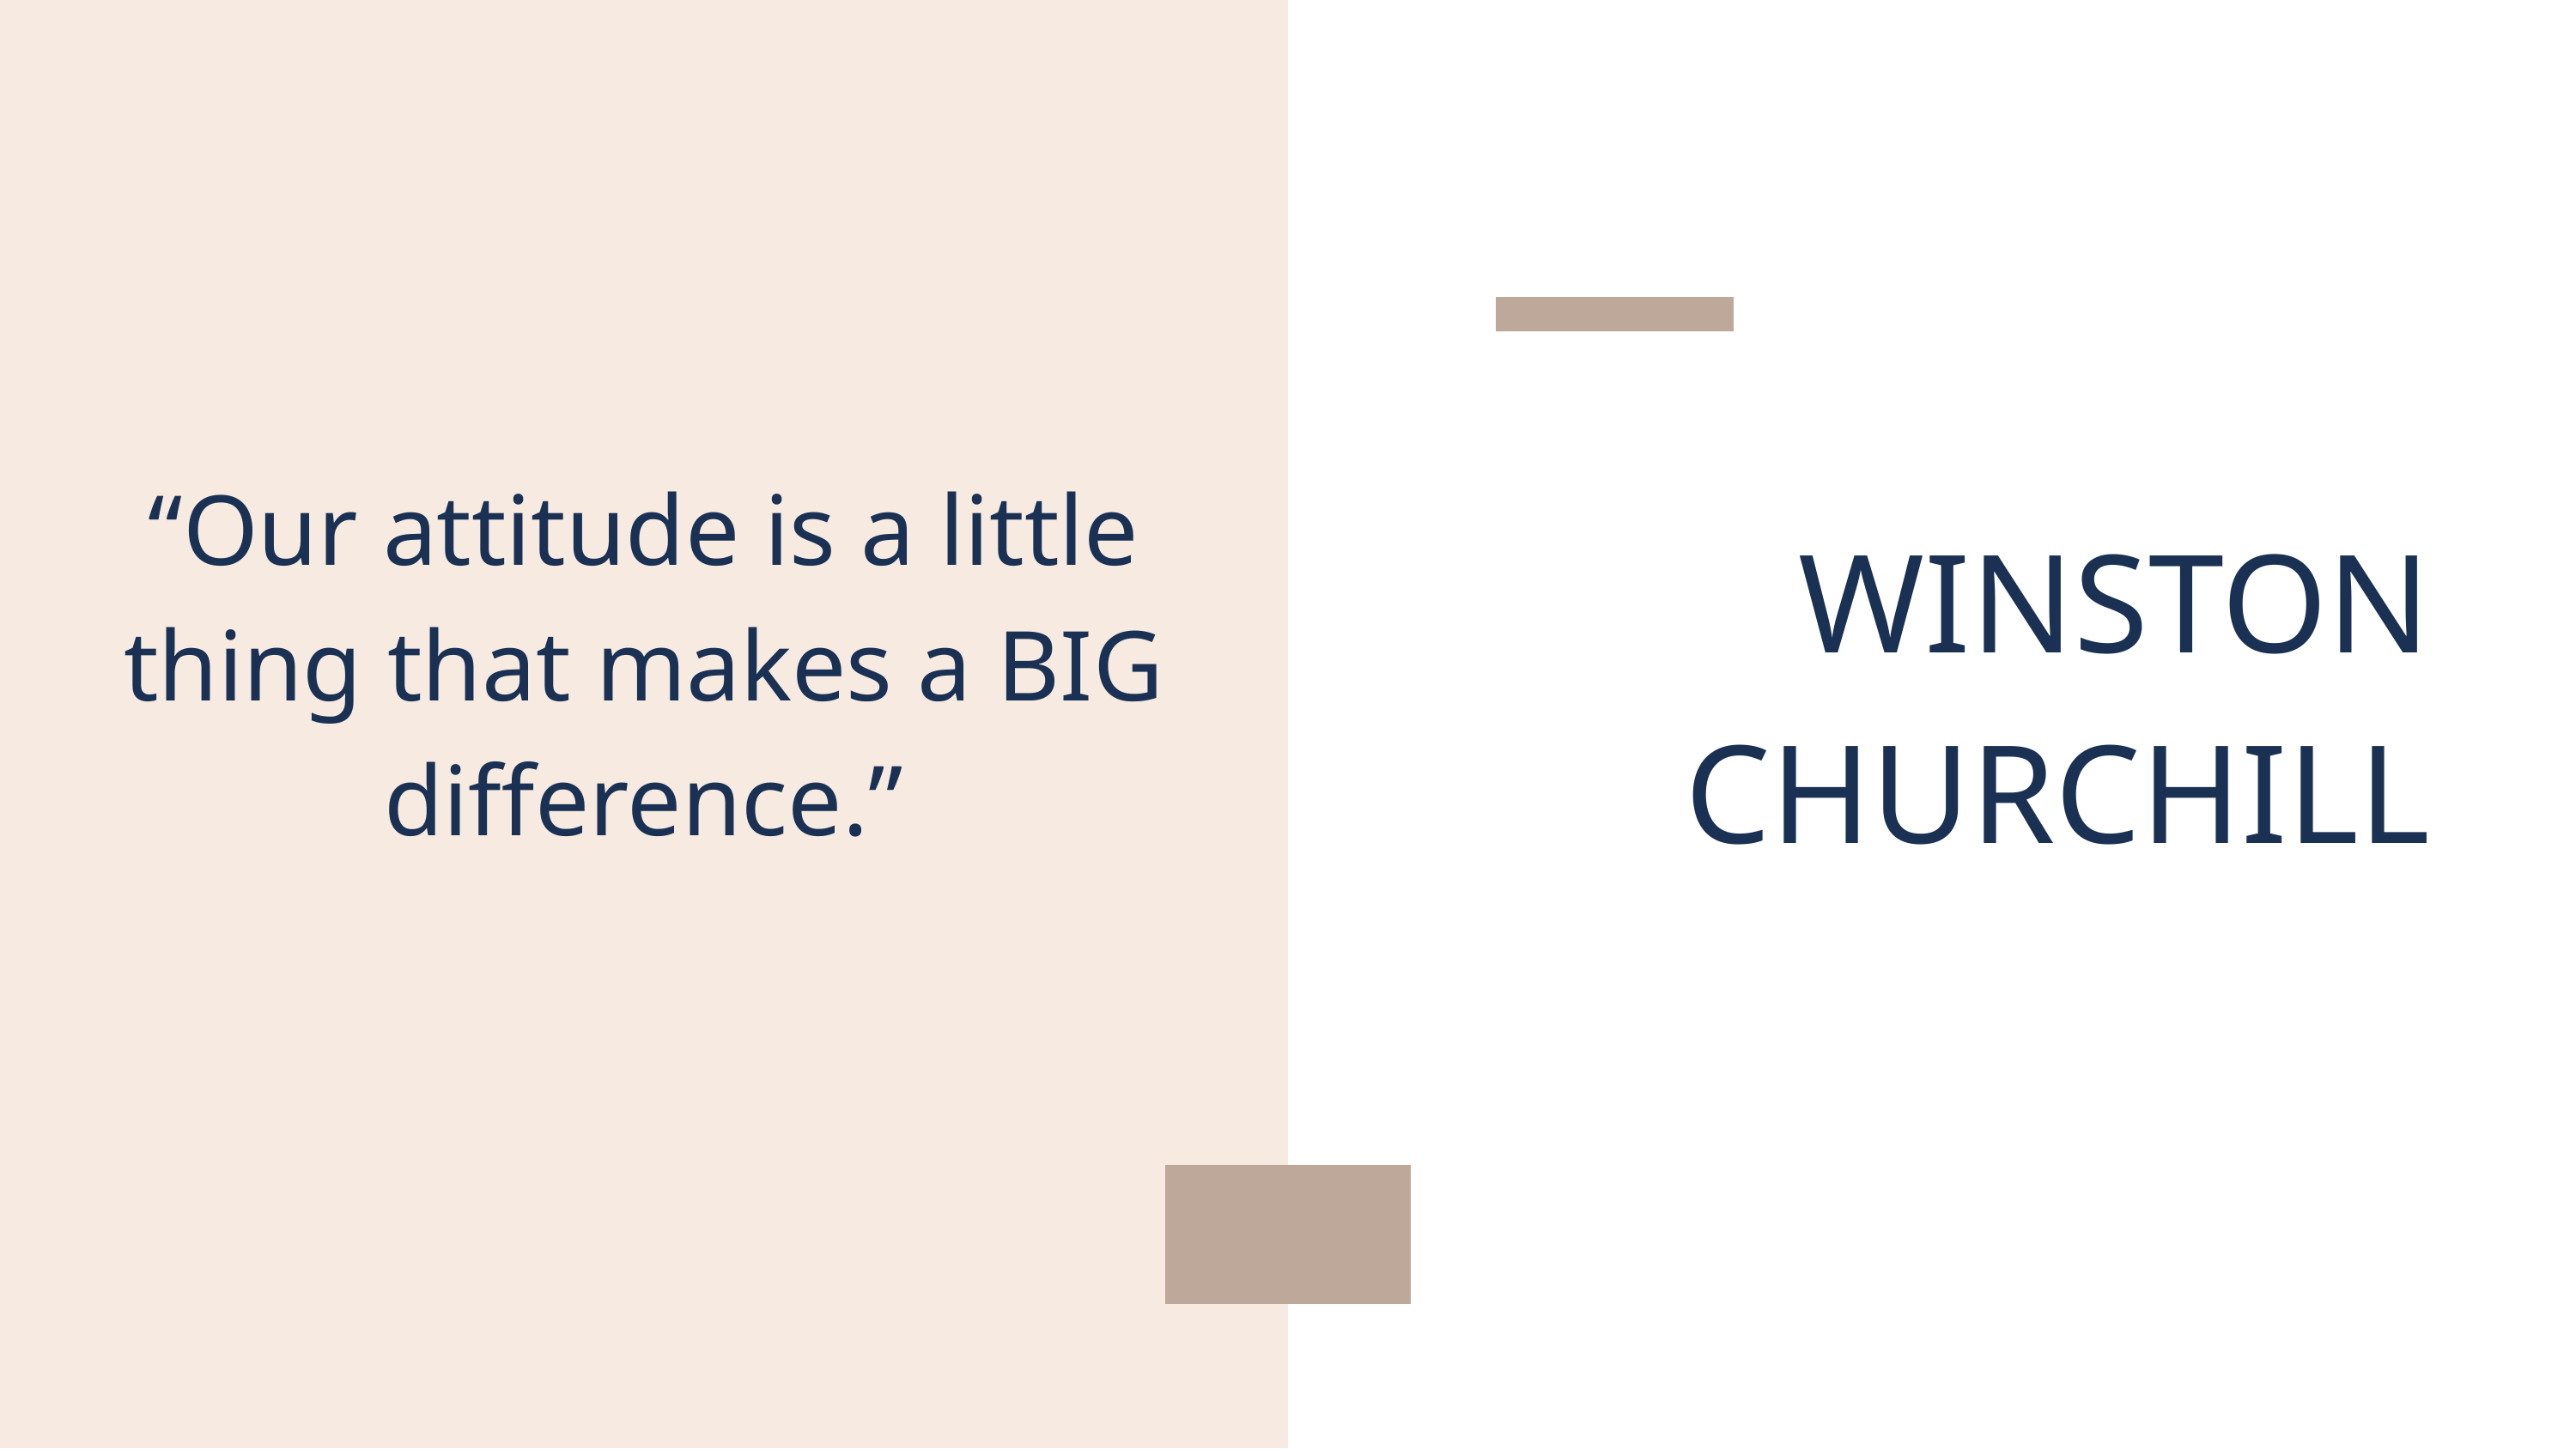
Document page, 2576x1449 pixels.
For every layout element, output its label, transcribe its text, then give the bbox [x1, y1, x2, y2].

text_box WINSTON CHURCHILL [1371, 489, 2432, 870]
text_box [0, 0, 1289, 1449]
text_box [1495, 296, 1734, 331]
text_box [1164, 1164, 1412, 1304]
